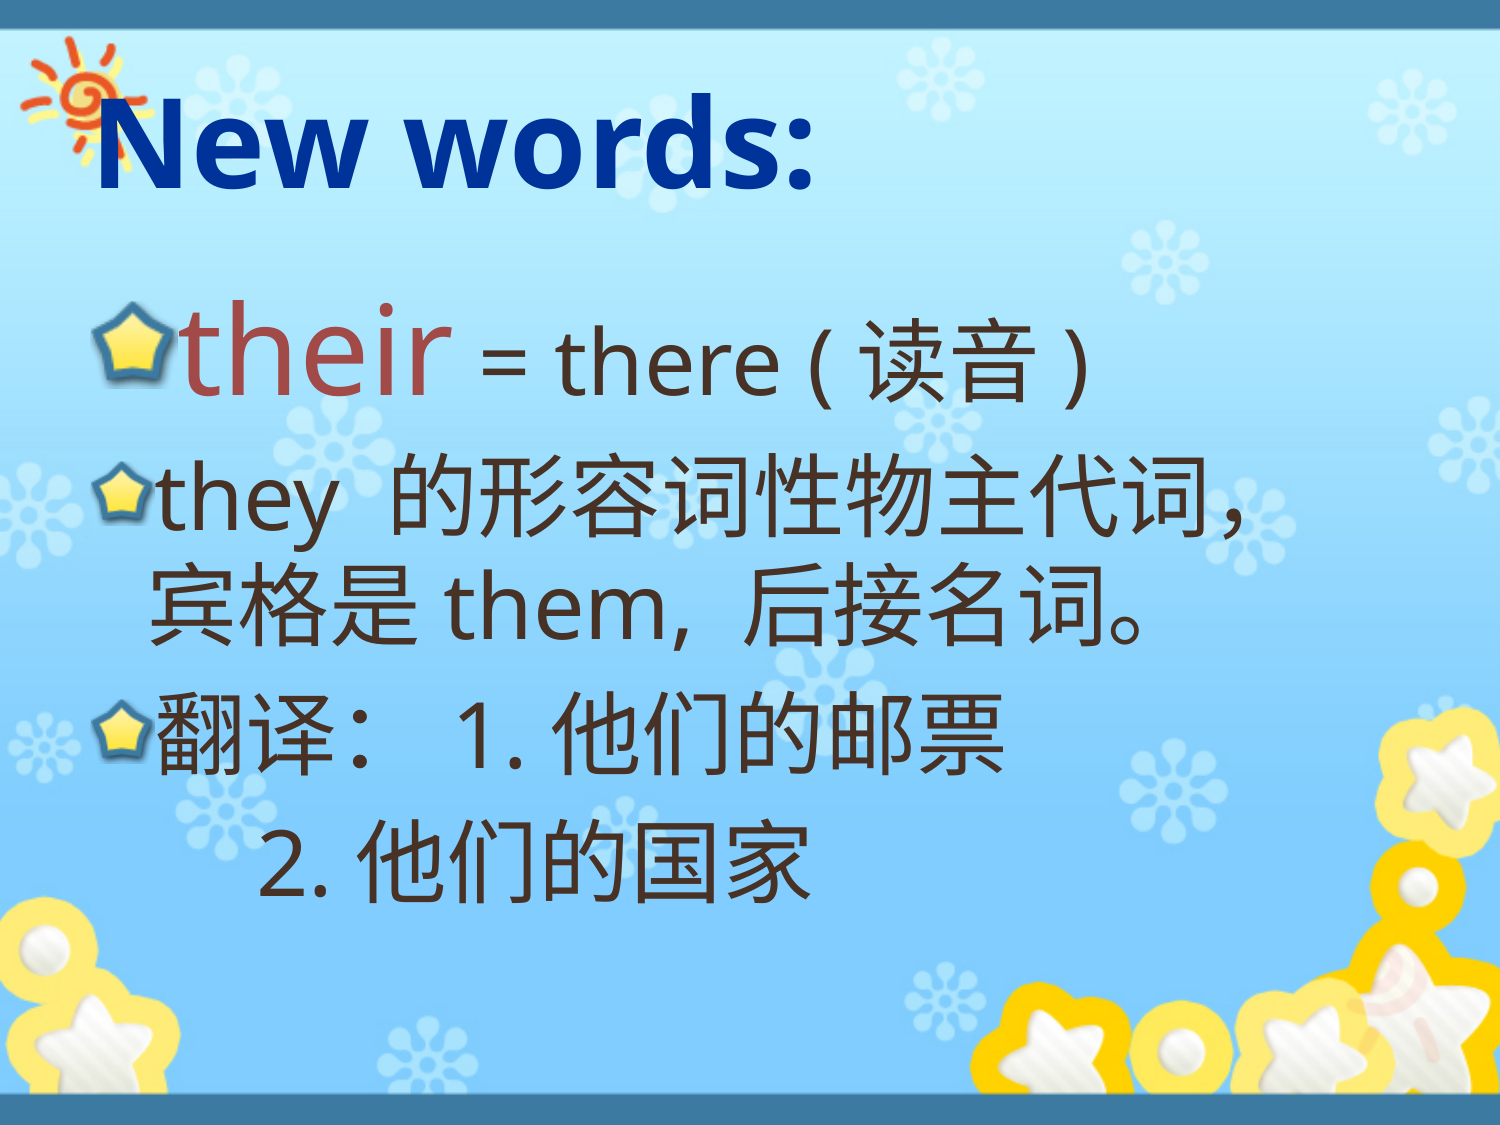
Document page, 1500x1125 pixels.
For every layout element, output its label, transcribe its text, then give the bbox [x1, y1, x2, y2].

title New words: [75, 45, 1425, 233]
list their = there (读音) they 的形容词性物主代词， 宾格是them, 后接名词。 翻译：1.他们的邮票 2.他们的国家 [75, 262, 1425, 1005]
picture [0, 0, 1500, 1125]
